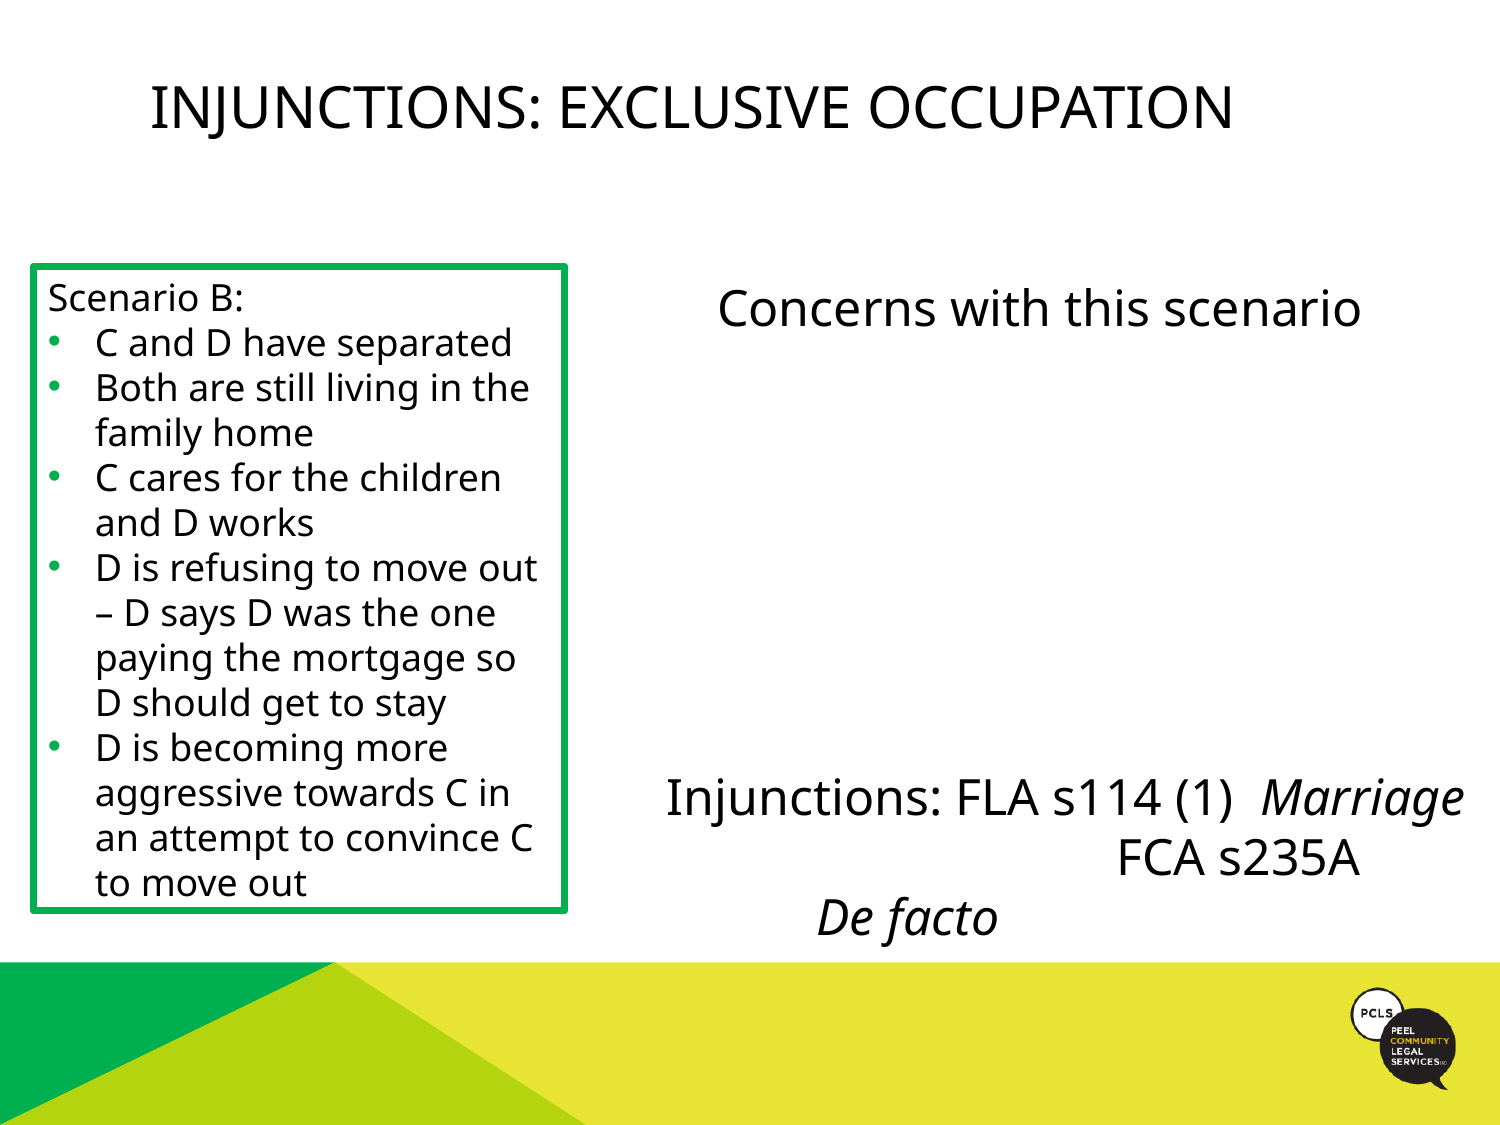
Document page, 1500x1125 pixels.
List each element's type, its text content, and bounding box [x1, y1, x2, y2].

text_box Scenario B: C and D have separated Both are still living in the family home C cares for the children and D works D is refusing to move out – D says D was the one paying the mortgage so D should get to stay D is becoming more aggressive towards C in an attempt to convince C to move out [33, 266, 565, 911]
text_box Concerns with this scenario [702, 268, 1449, 404]
picture [1350, 1013, 1456, 1090]
text_box Injunctions: FLA s114 (1) Marriage FCA s235A De facto [651, 697, 1500, 1013]
title Injunctions: Exclusive occupation [135, 60, 1369, 150]
